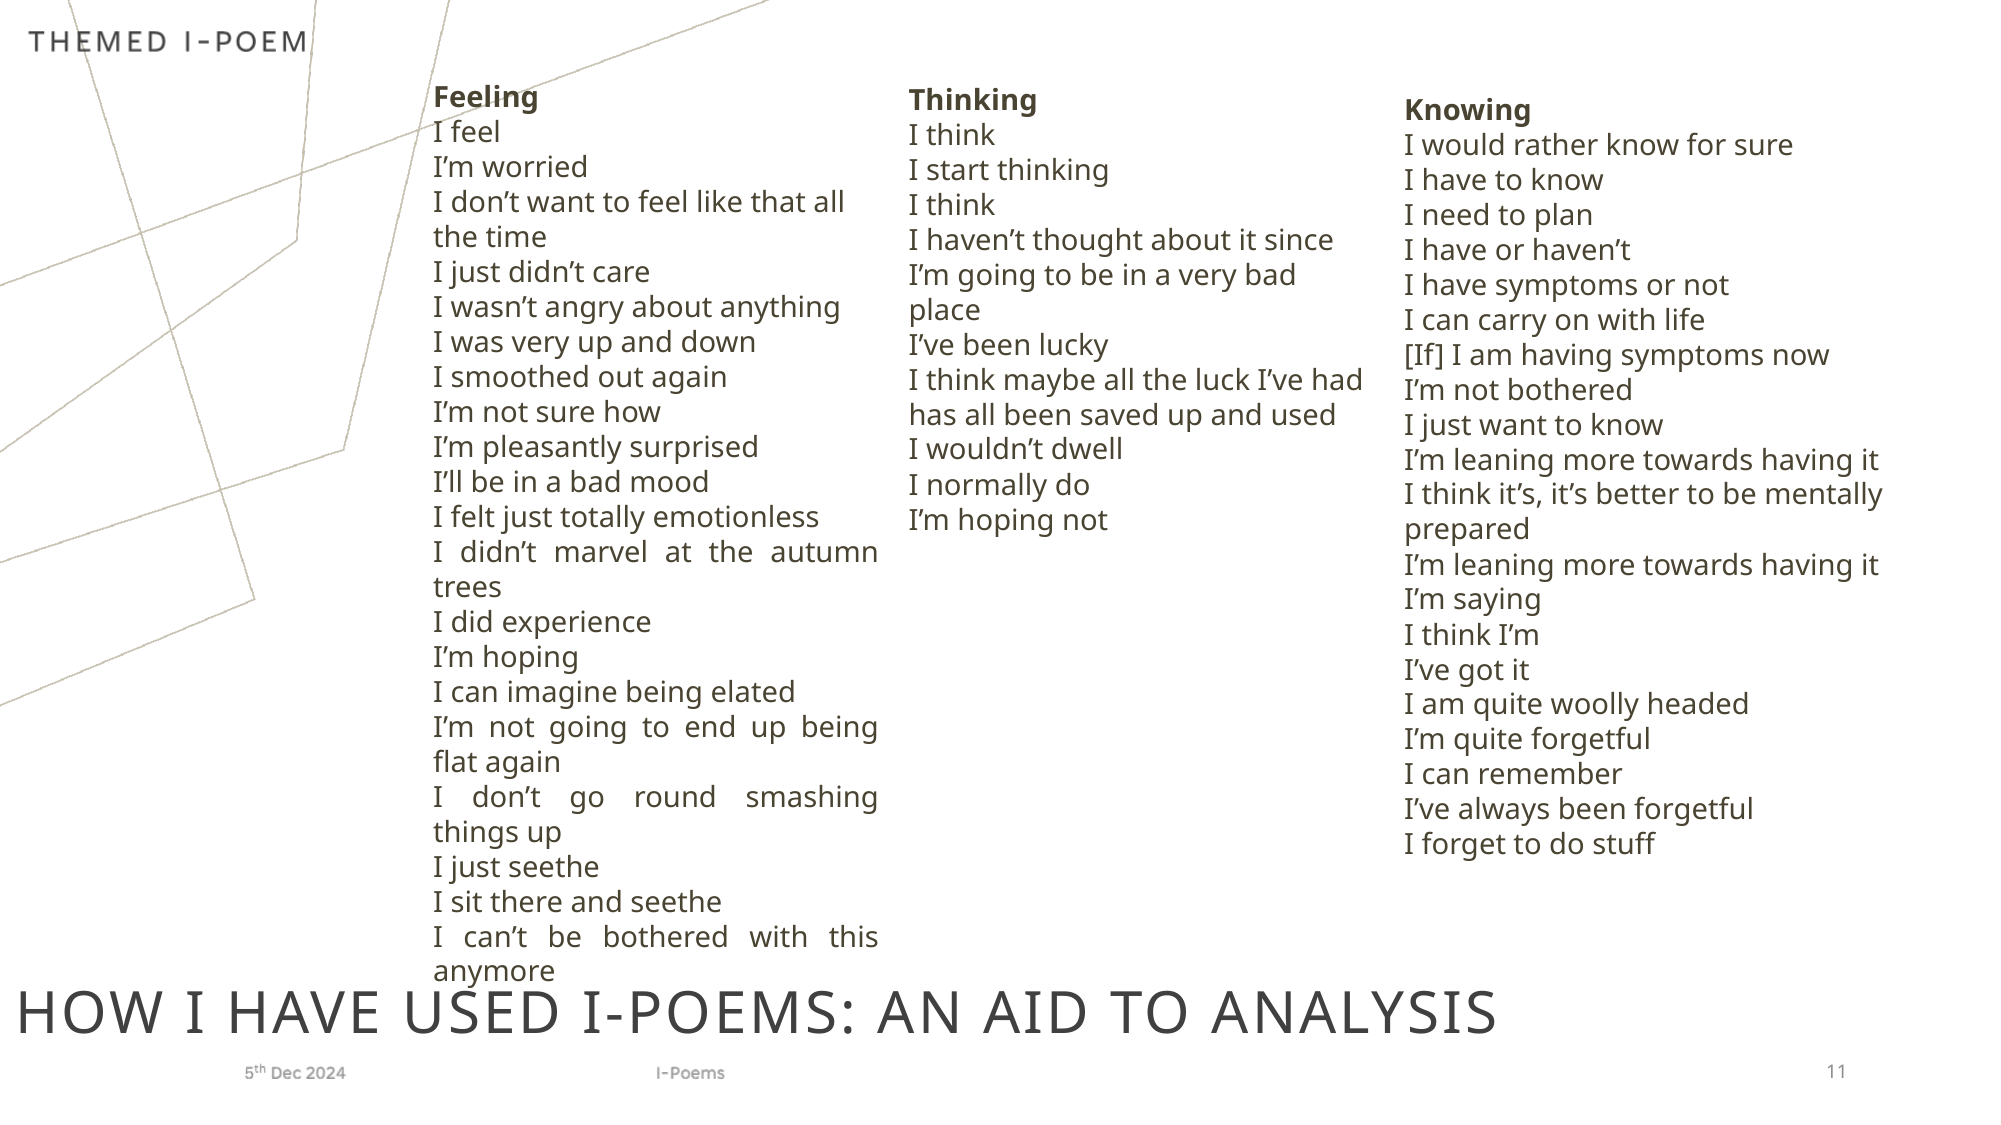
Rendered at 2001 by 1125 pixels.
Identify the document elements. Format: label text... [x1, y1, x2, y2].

slide_number 11 [1755, 1042, 1863, 1103]
picture [0, 0, 803, 720]
text_box Thinking I think I start thinking I think I haven’t thought about it since I’m going to be in a very bad place I’ve been lucky I think maybe all the luck I’ve had has all been saved up and used I wouldn’t dwell I normally do I’m hoping not [893, 73, 1390, 634]
text_box How I have used I-Poems: an aid to analysis [894, 957, 1559, 1054]
text_box Knowing I would rather know for sure I have to know I need to plan I have or haven’t I have symptoms or not I can carry on with life [If] I am having symptoms now I’m not bothered I just want to know I’m leaning more towards having it I think it’s, it’s better to be mentally prepared I’m leaning more towards having it I’m saying I think I’m I’ve got it I am quite woolly headed I’m quite forgetful I can remember I’ve always been forgetful I forget to do stuff [1389, 83, 1941, 958]
picture [486, 1042, 894, 1103]
text_box How I have used I-Poems: an aid to analysis [0, 957, 418, 1054]
text_box Feeling I feel I’m worried I don’t want to feel like that all the time I just didn’t care I wasn’t angry about anything I was very up and down I smoothed out again I’m not sure how I’m pleasantly surprised I’ll be in a bad mood I felt just totally emotionless I didn’t marvel at the autumn trees I did experience I’m hoping I can imagine being elated I’m not going to end up being flat again I don’t go round smashing things up I just seethe I sit there and seethe I can’t be bothered with this anymore [418, 71, 894, 1055]
picture [229, 1042, 391, 1103]
